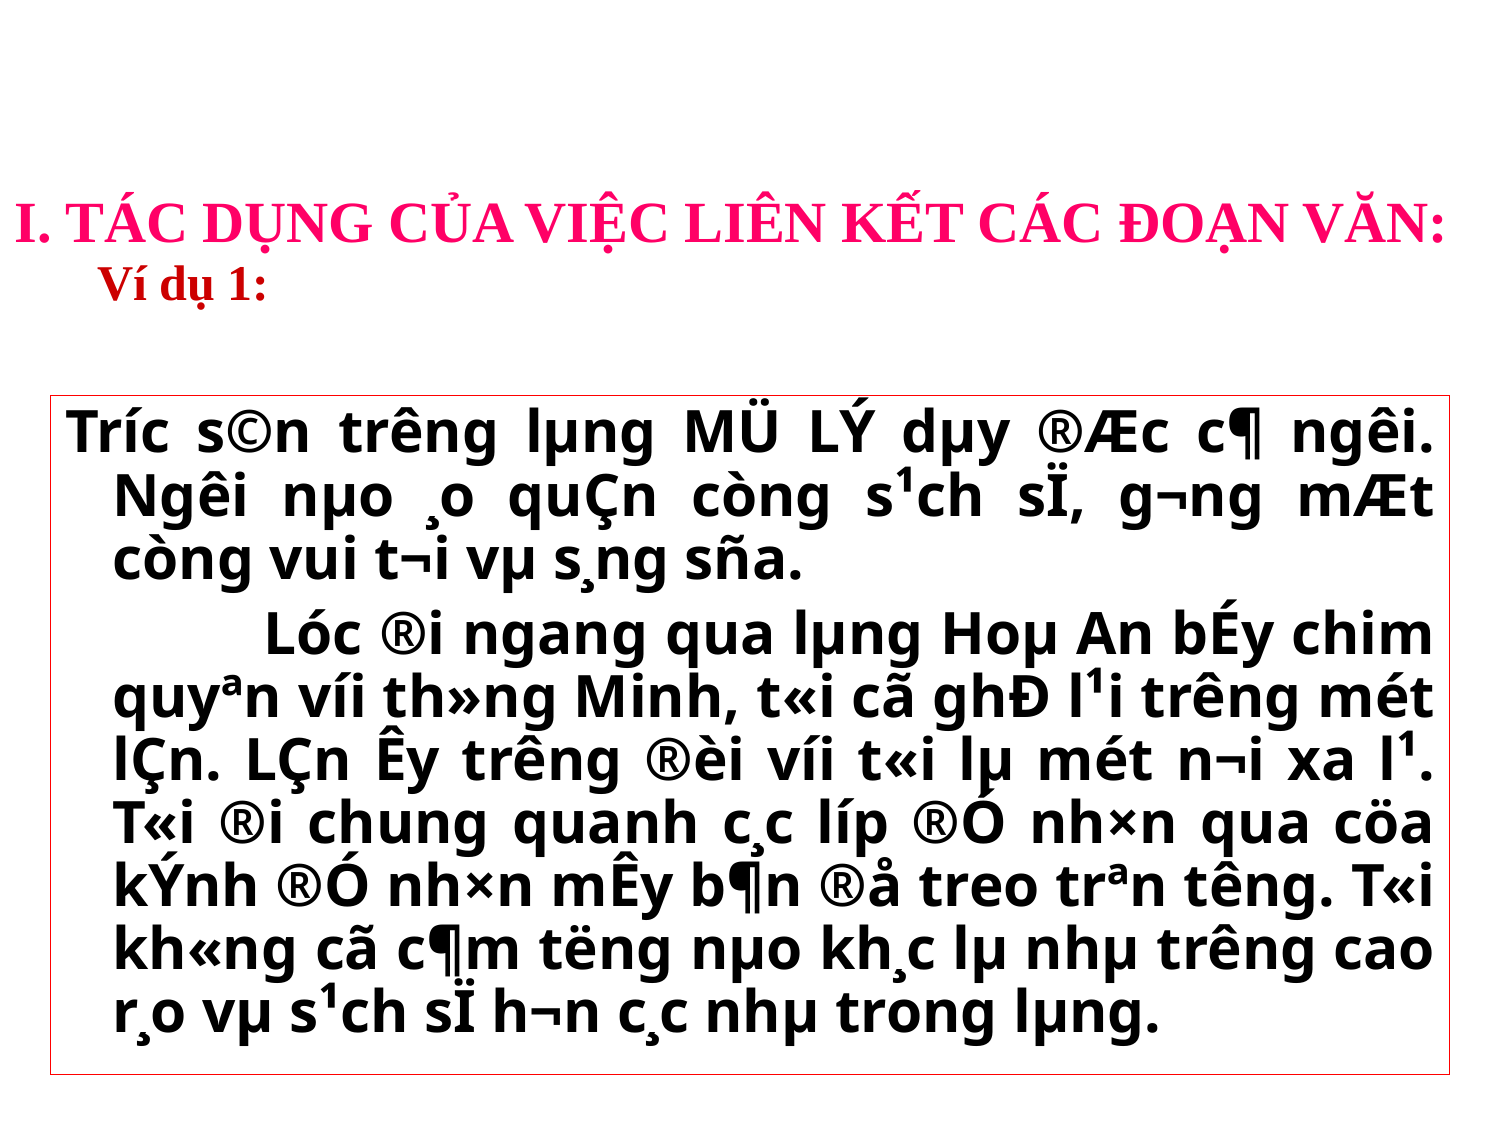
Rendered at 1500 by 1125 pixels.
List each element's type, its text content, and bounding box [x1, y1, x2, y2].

text_box Tr­íc s©n tr­êng lµng MÜ LÝ dµy ®Æc c¶ ng­êi. Ng­êi nµo ¸o quÇn còng s¹ch sÏ, g­¬ng mÆt còng vui t­¬i vµ s¸ng sña. Lóc ®i ngang qua lµng Hoµ An bÉy chim quyªn víi th»ng Minh, t«i cã ghÐ l¹i tr­êng mét lÇn. LÇn Êy tr­êng ®èi víi t«i lµ mét n¬i xa l¹. T«i ®i chung quanh c¸c líp ®Ó nh×n qua cöa kÝnh ®Ó nh×n mÊy b¶n ®å treo trªn t­êng. T«i kh«ng cã c¶m t­ëng nµo kh¸c lµ nhµ tr­êng cao r¸o vµ s¹ch sÏ h¬n c¸c nhµ trong lµng. [50, 395, 1450, 1075]
text_box I. TÁC DỤNG CỦA VIỆC LIÊN KẾT CÁC ĐOẠN VĂN: [0, 176, 1500, 262]
text_box Ví dụ 1: [82, 249, 397, 319]
